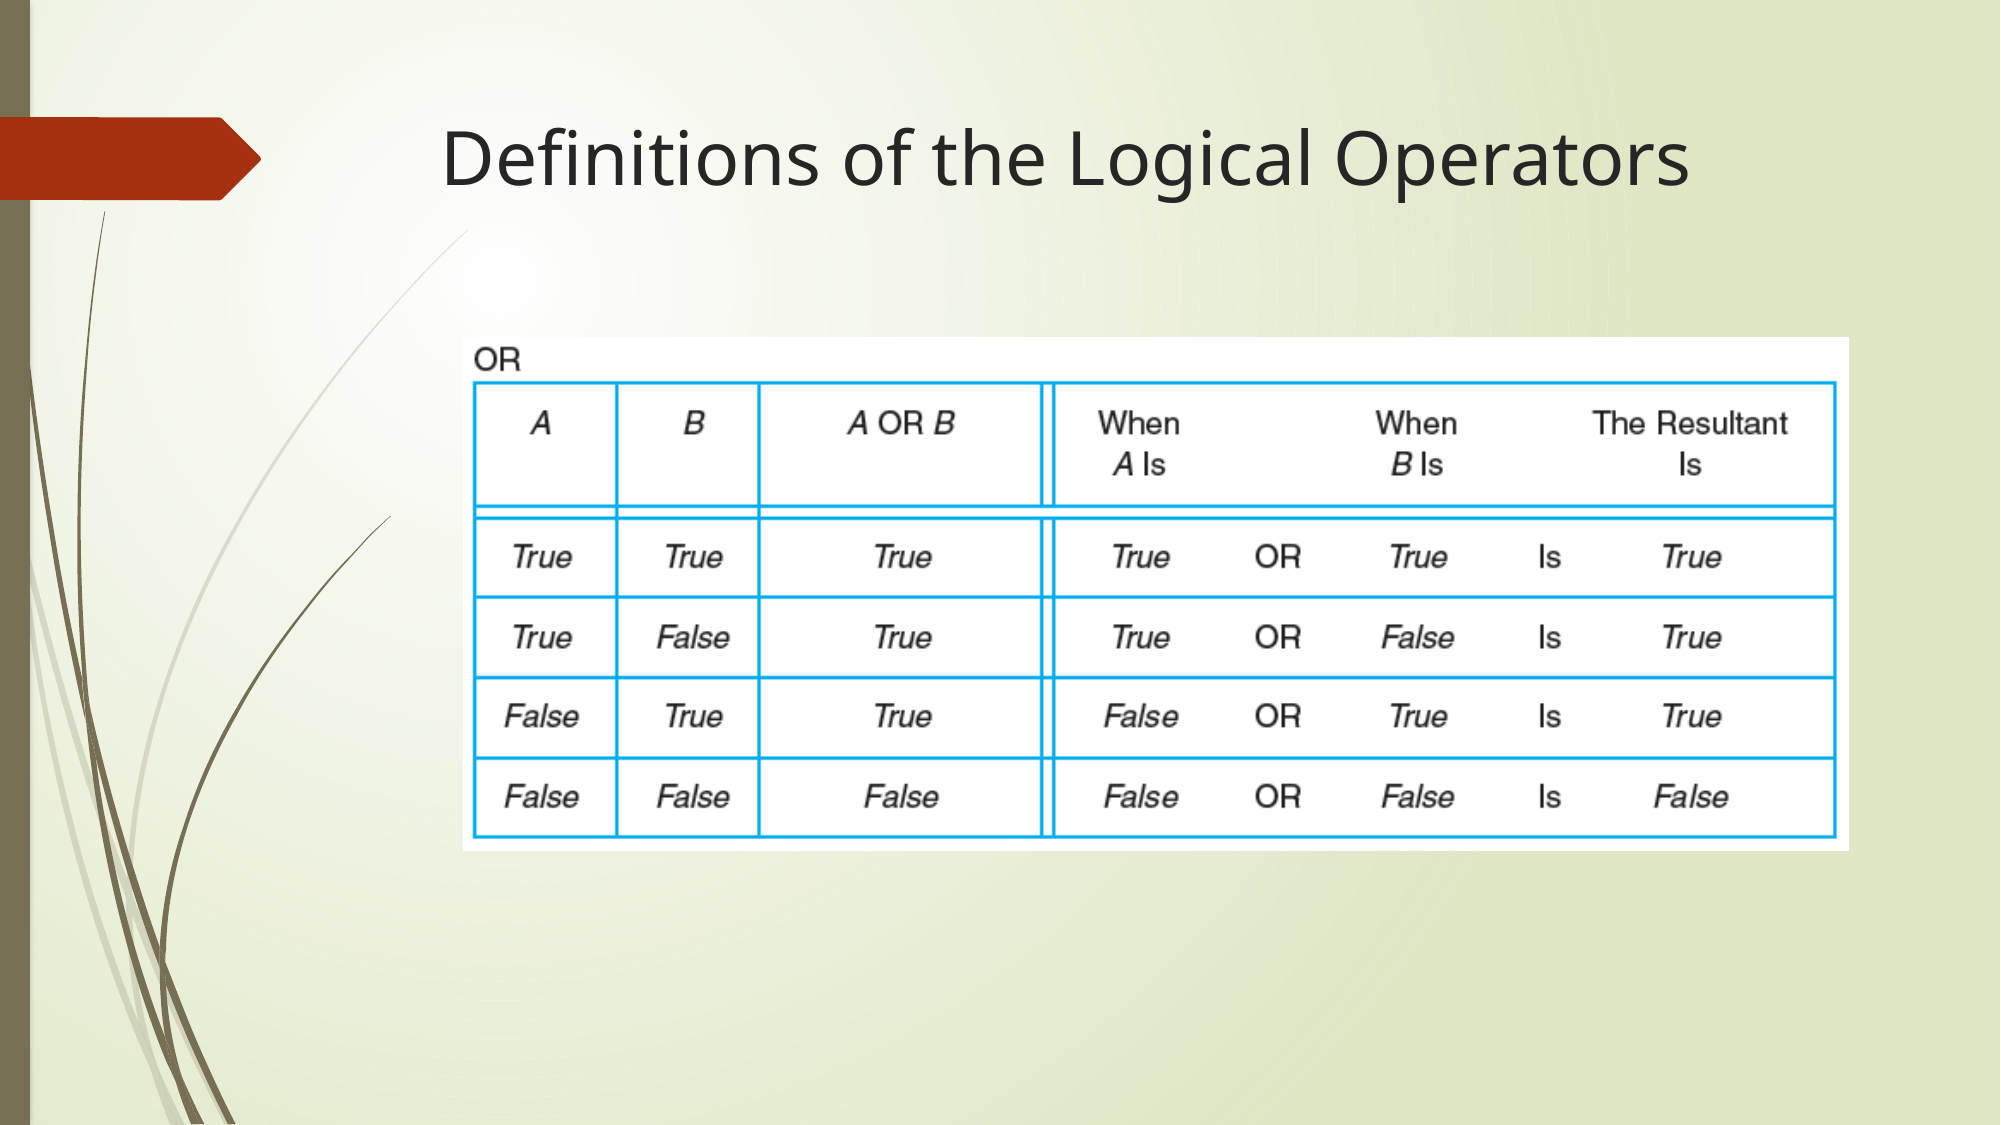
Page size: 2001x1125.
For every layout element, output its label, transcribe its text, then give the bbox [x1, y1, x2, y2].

picture [463, 336, 1849, 852]
title Definitions of the Logical Operators [425, 102, 1888, 313]
